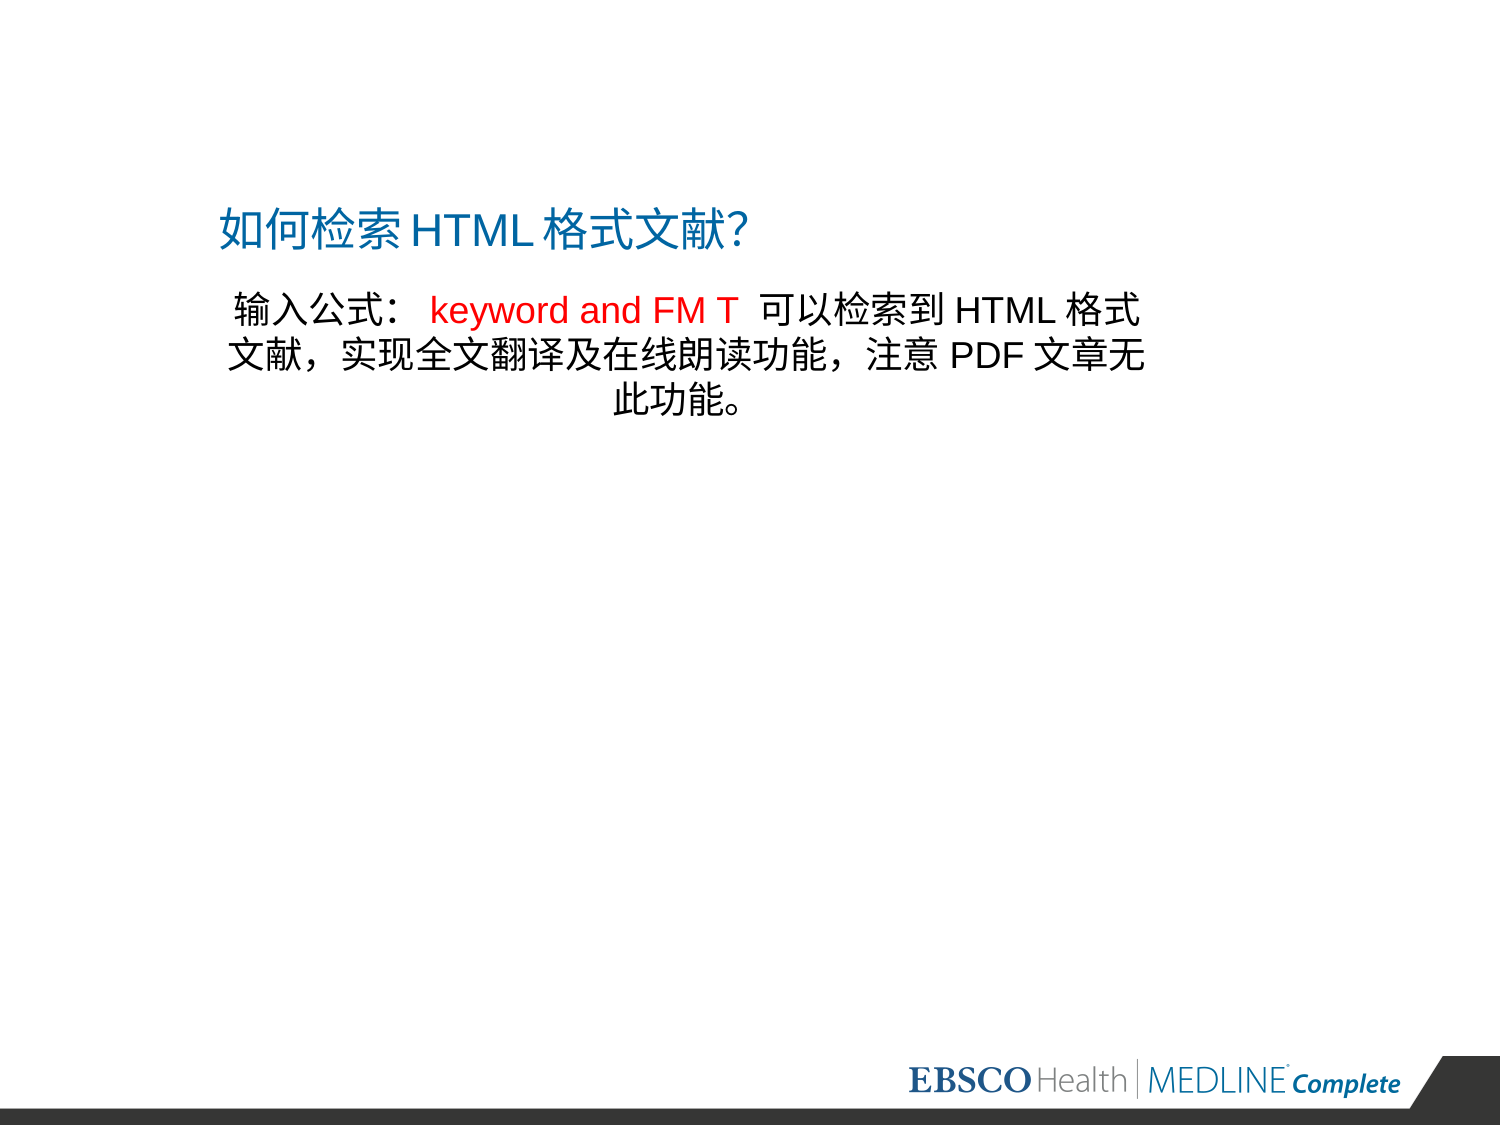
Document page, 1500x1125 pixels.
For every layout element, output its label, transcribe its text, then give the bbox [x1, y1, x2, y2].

text_box 输入公式：keyword and FM T 可以检索到HTML格式文献，实现全文翻译及在线朗读功能，注意PDF文章无此功能。 [203, 278, 1171, 429]
picture [0, 1046, 1500, 1125]
title 如何检索HTML格式文献？ [203, 193, 1048, 264]
